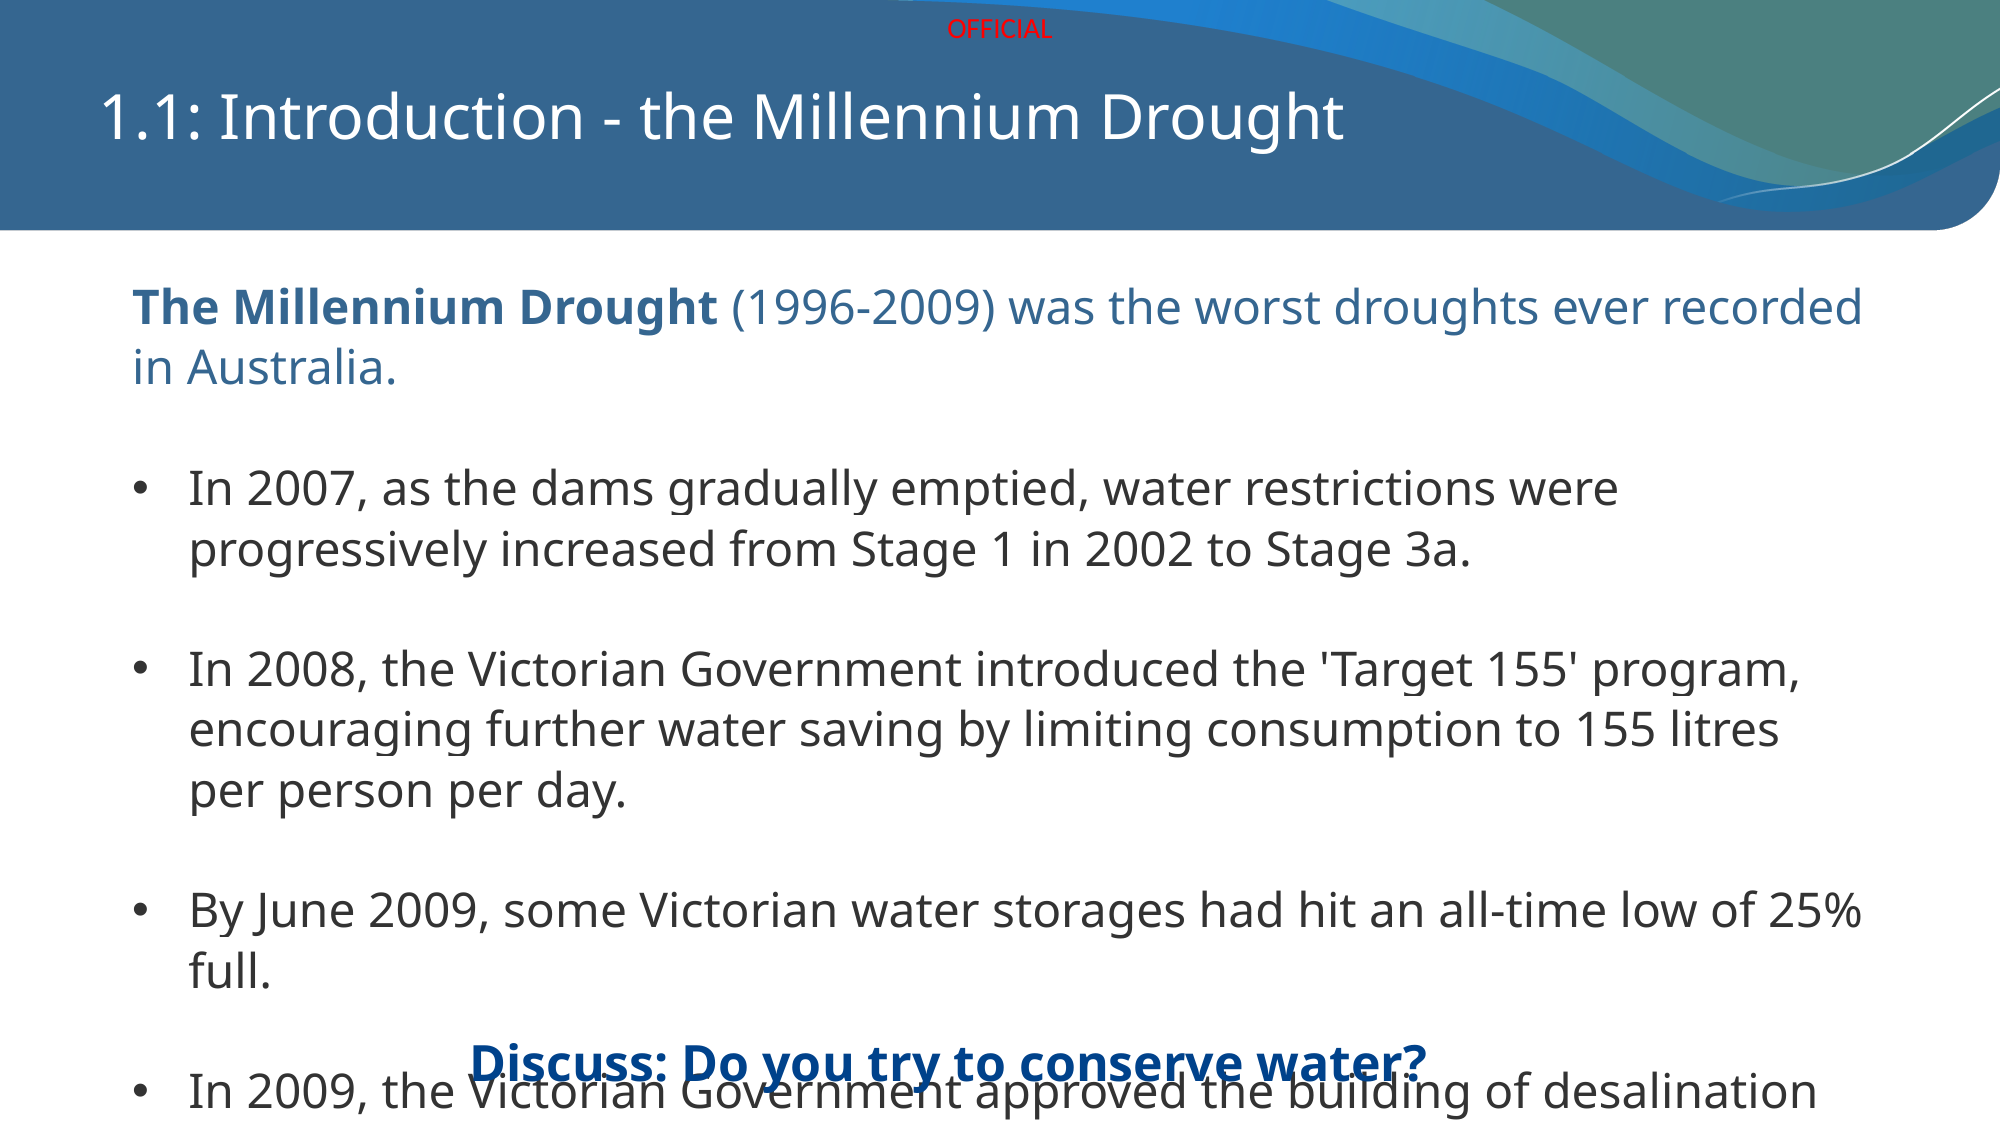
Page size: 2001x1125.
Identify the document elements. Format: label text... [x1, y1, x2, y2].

title 1.1: Introduction - the Millennium Drought [98, 45, 1812, 193]
list The Millennium Drought (1996-2009) was the worst droughts ever recorded in Australia. In 2007, as the dams gradually emptied, water restrictions were progressively increased from Stage 1 in 2002 to Stage 3a. In 2008, the Victorian Government introduced the 'Target 155' program, encouraging further water saving by limiting consumption to 155 litres per person per day. By June 2009, some Victorian water storages had hit an all-time low of 25% full. In 2009, the Victorian Government approved the building of desalination plant. [132, 274, 1868, 1062]
text_box Discuss: Do you try to conserve water? [454, 1023, 1456, 1099]
picture [0, 0, 2000, 231]
